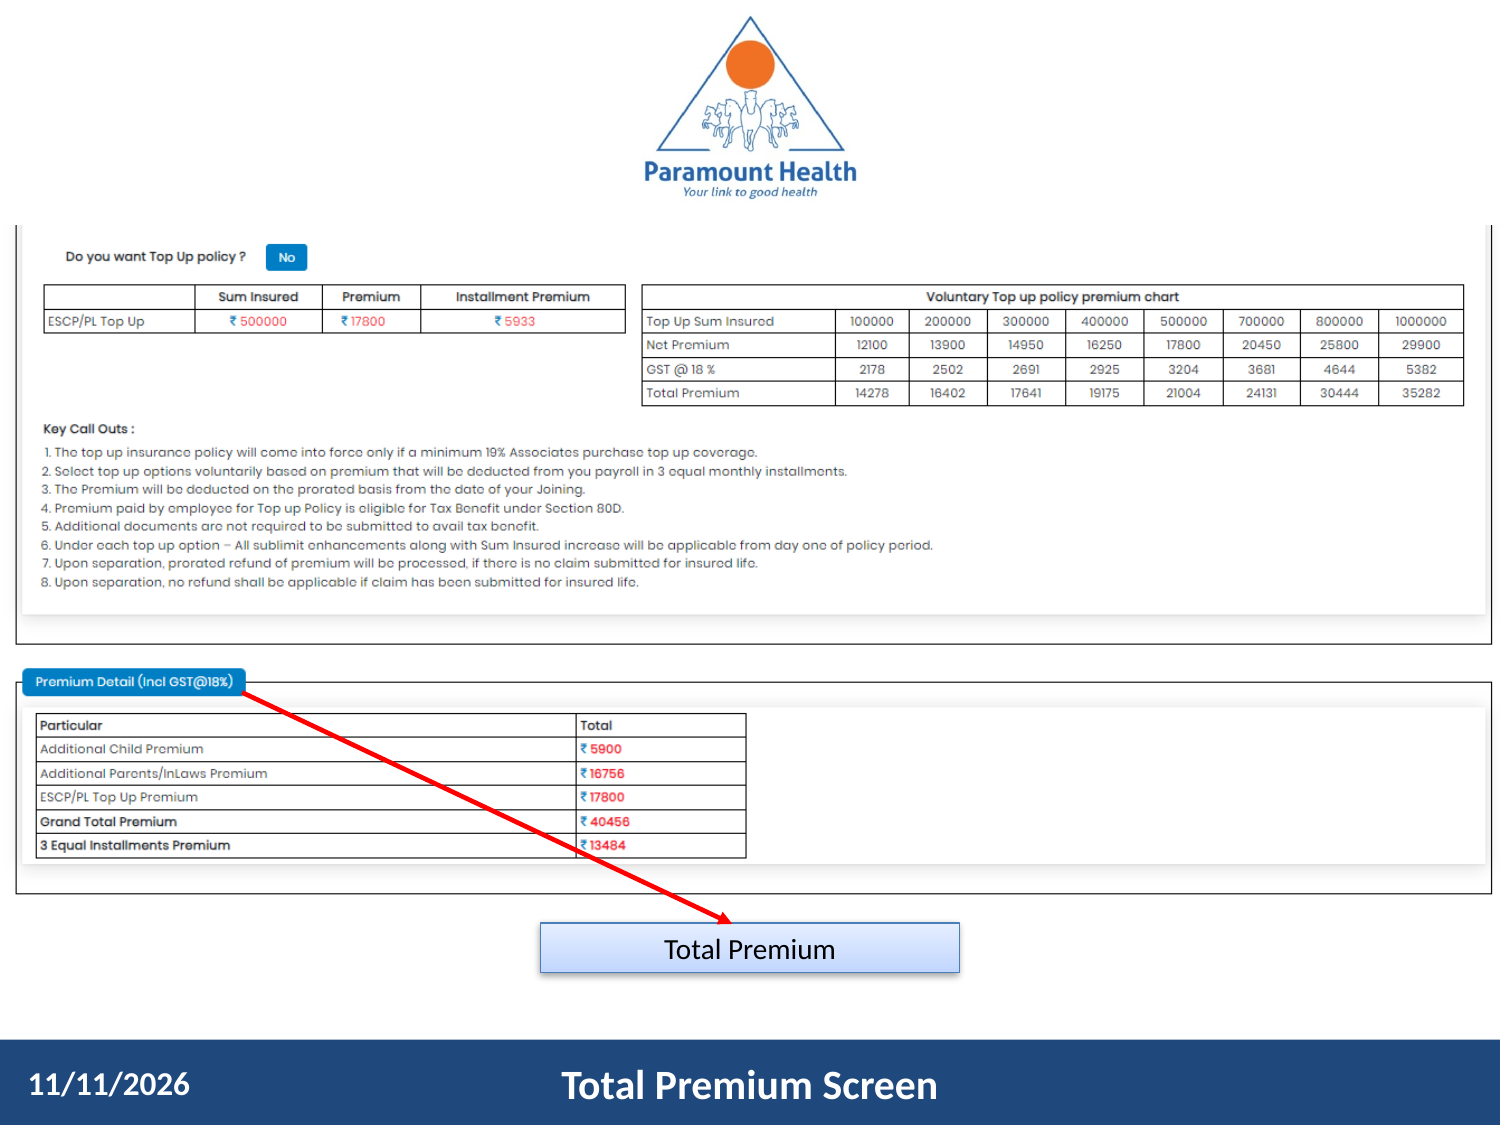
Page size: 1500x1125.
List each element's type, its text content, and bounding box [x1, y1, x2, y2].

picture [0, 225, 1500, 900]
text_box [241, 692, 733, 925]
text_box Total Premium [540, 922, 960, 973]
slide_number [12, 1052, 363, 1113]
picture [642, 11, 857, 203]
text_box [0, 1038, 1500, 1125]
text_box Total Premium Screen [512, 1052, 988, 1113]
